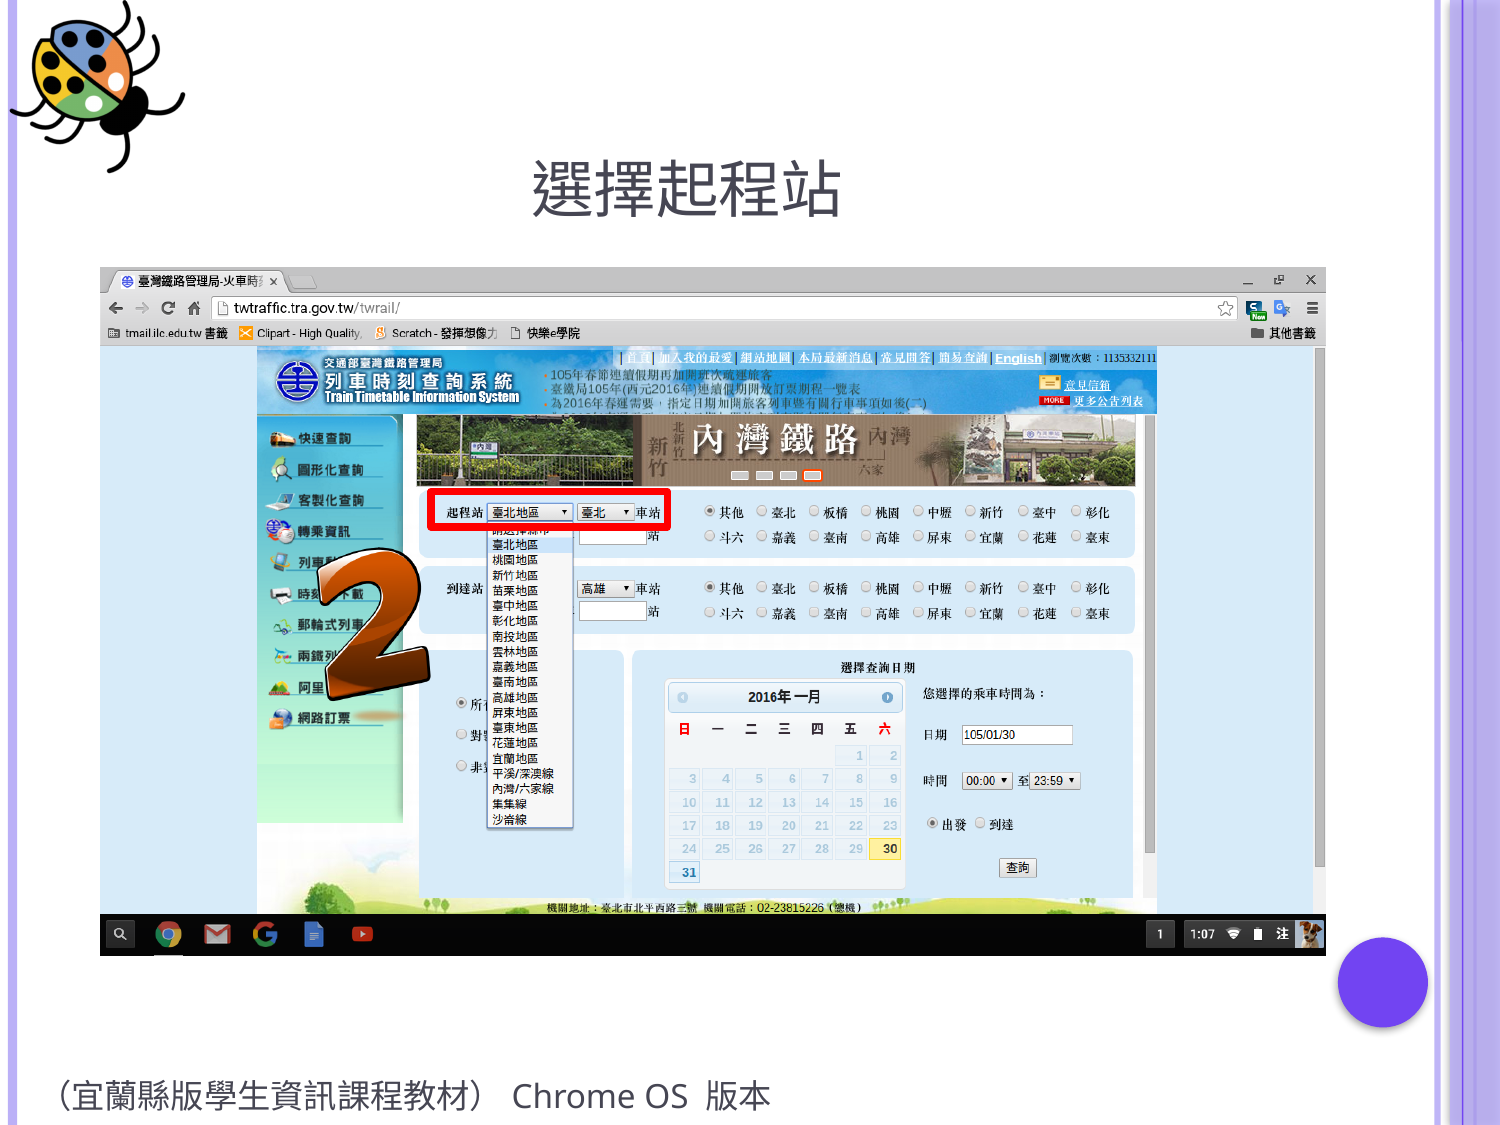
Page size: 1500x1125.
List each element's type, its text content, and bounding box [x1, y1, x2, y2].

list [99, 266, 1326, 957]
footer （宜蘭縣版學生資訊課程教材）Chrome OS 版本 [23, 1065, 809, 1125]
picture [315, 546, 432, 726]
picture [0, 0, 169, 176]
title 選擇起程站 [75, 45, 1300, 233]
